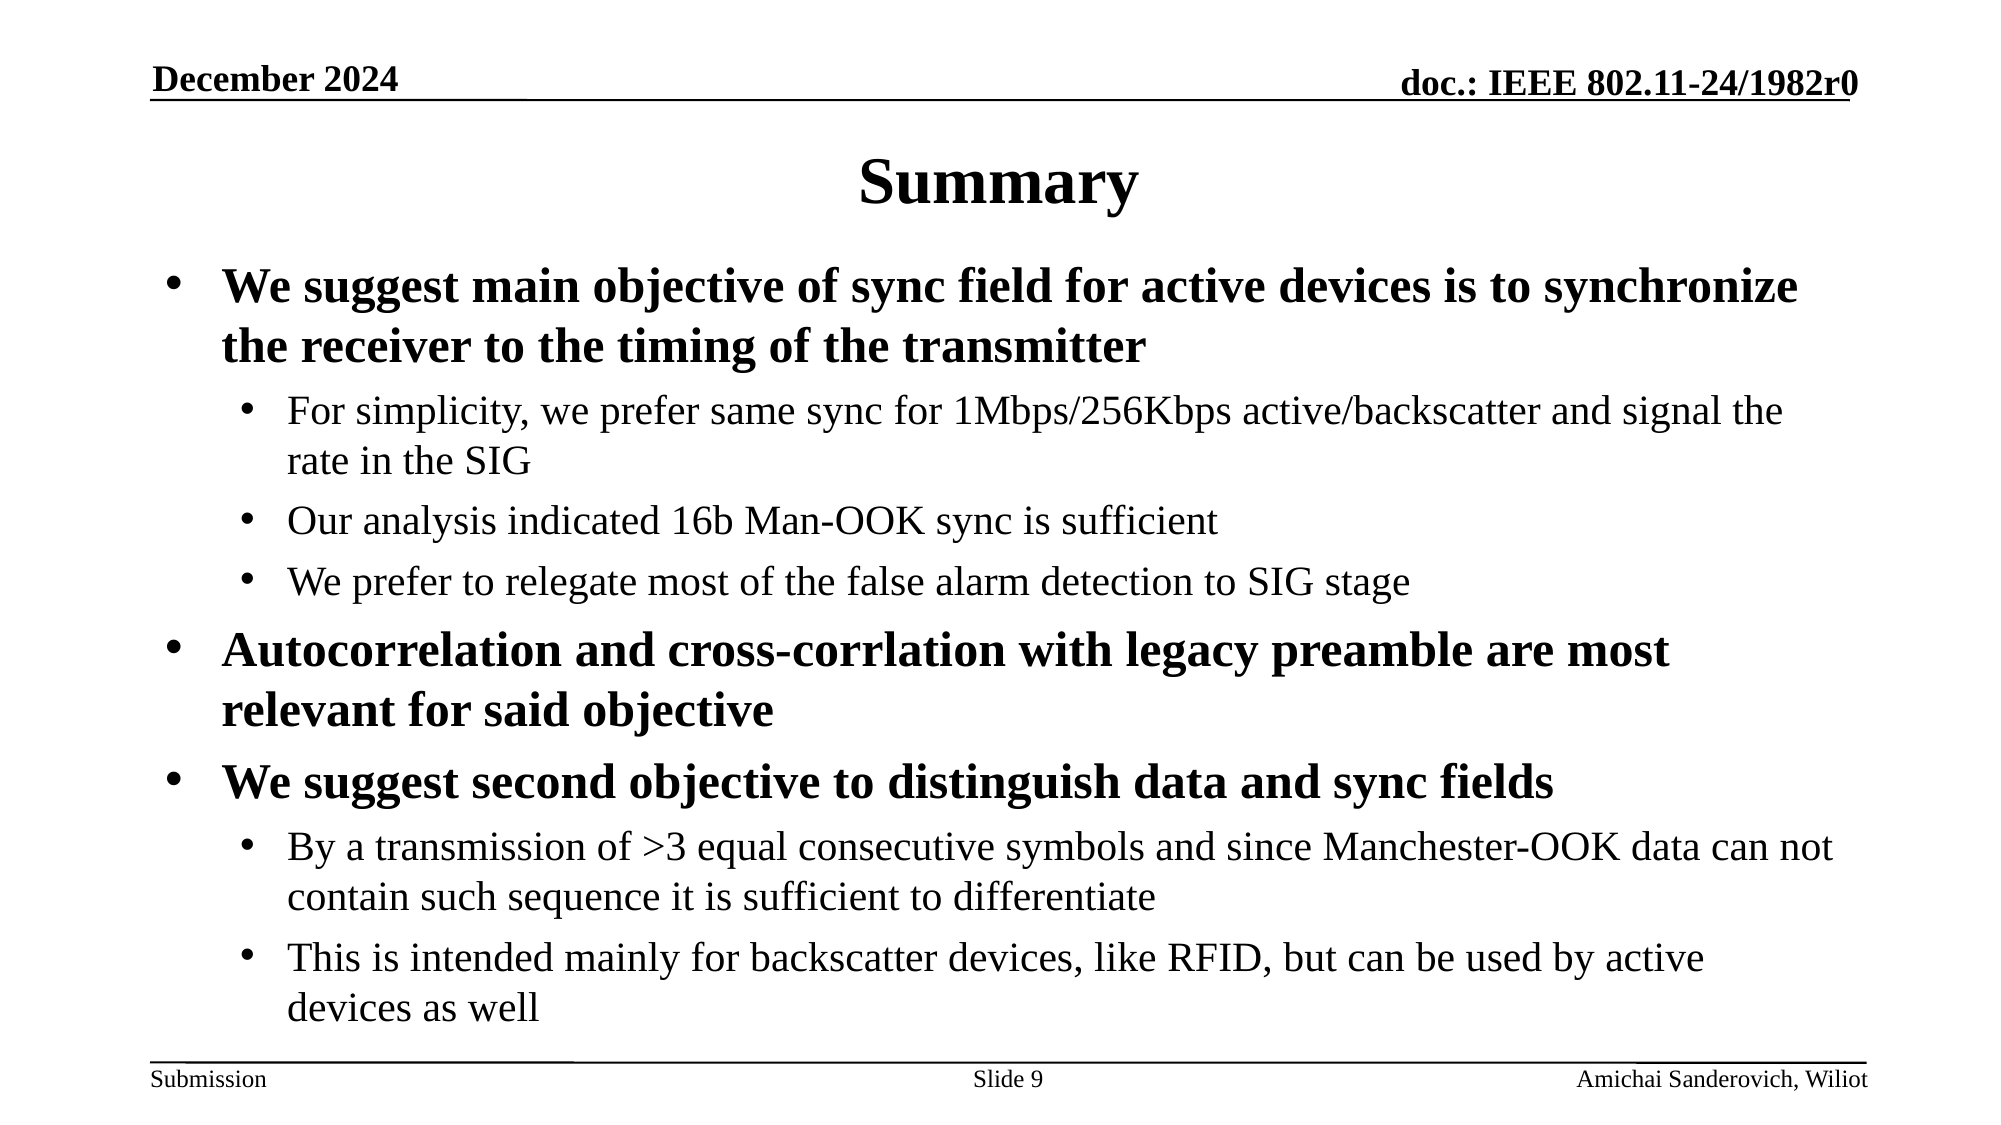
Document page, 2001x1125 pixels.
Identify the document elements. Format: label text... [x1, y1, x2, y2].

title Summary [149, 89, 1850, 244]
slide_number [152, 54, 563, 100]
slide_number Slide 9 [950, 1061, 1067, 1123]
footer Amichai Sanderovich, Wiliot [1171, 1061, 1869, 1093]
list We suggest main objective of sync field for active devices is to synchronize the receiver to the timing of the transmitter For simplicity, we prefer same sync for 1Mbps/256Kbps active/backscatter and signal the rate in the SIG Our analysis indicated 16b Man-OOK sync is sufficient We prefer to relegate most of the false alarm detection to SIG stage Autocorrelation and cross-corrlation with legacy preamble are most relevant for said objective We suggest second objective to distinguish data and sync fields By a transmission of >3 equal consecutive symbols and since Manchester-OOK data can not contain such sequence it is sufficient to differentiate This is intended mainly for backscatter devices, like RFID, but can be used by active devices as well [149, 244, 1850, 920]
